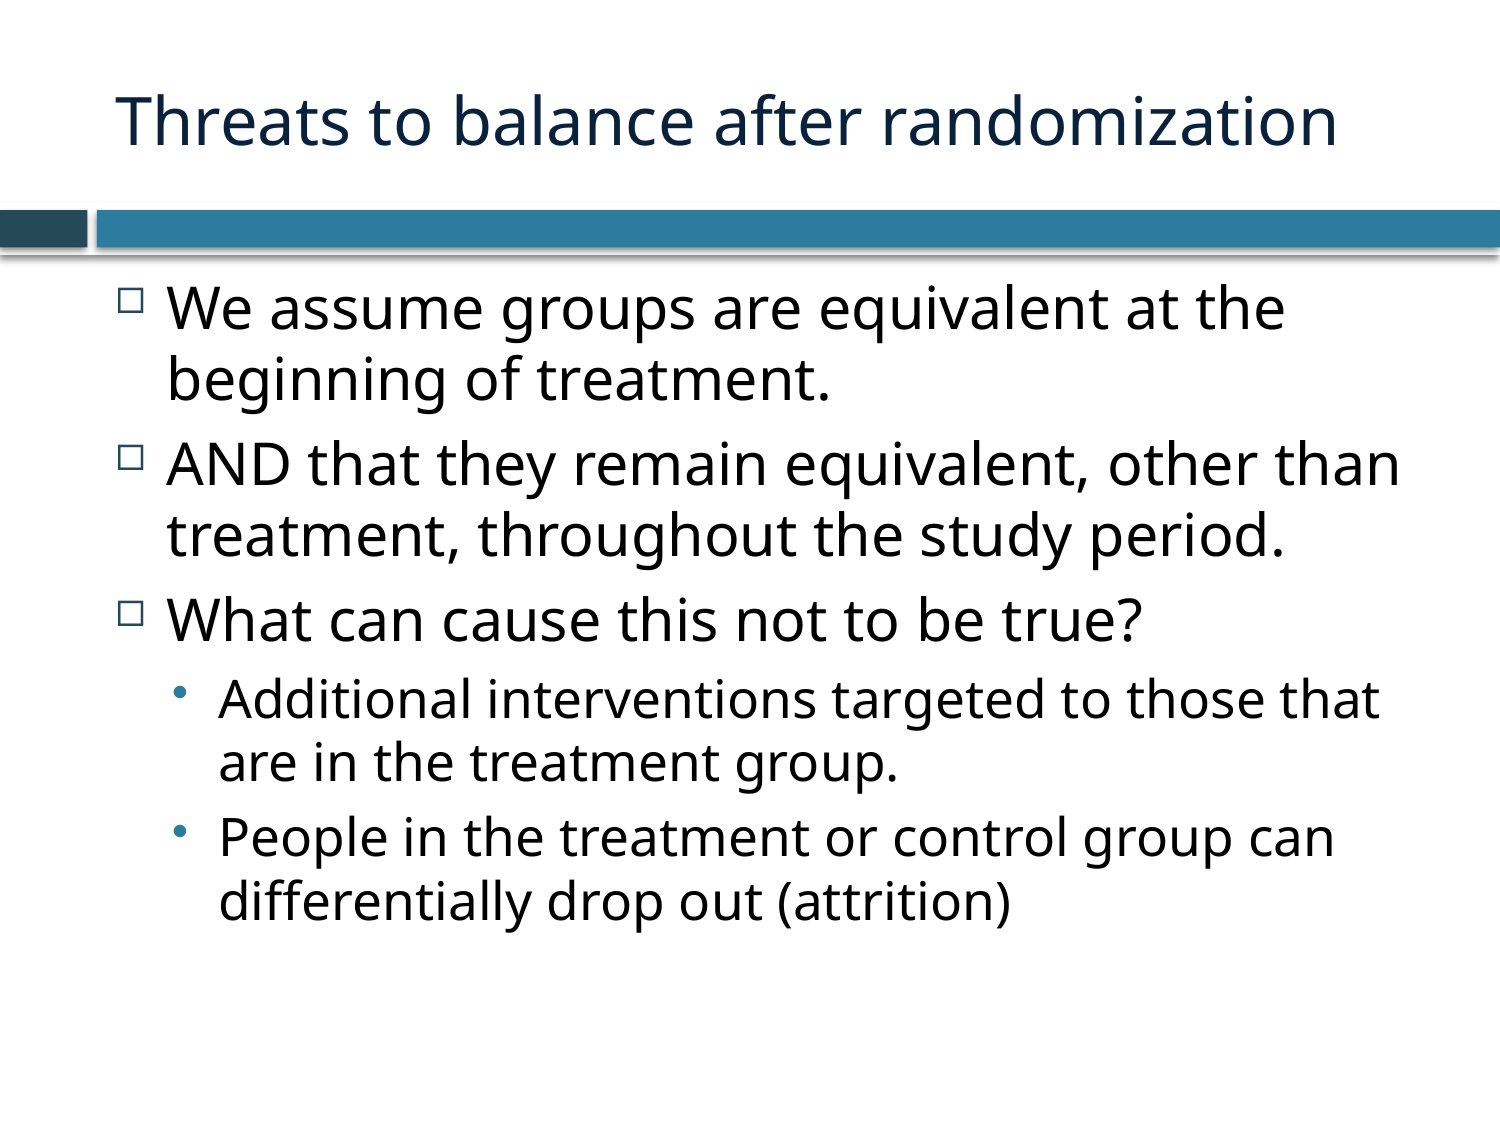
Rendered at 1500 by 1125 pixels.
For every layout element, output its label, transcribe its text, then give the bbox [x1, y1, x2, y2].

title Threats to balance after randomization [100, 37, 1438, 200]
list We assume groups are equivalent at the beginning of treatment. AND that they remain equivalent, other than treatment, throughout the study period. What can cause this not to be true? Additional interventions targeted to those that are in the treatment group. People in the treatment or control group can differentially drop out (attrition) [100, 262, 1438, 1000]
